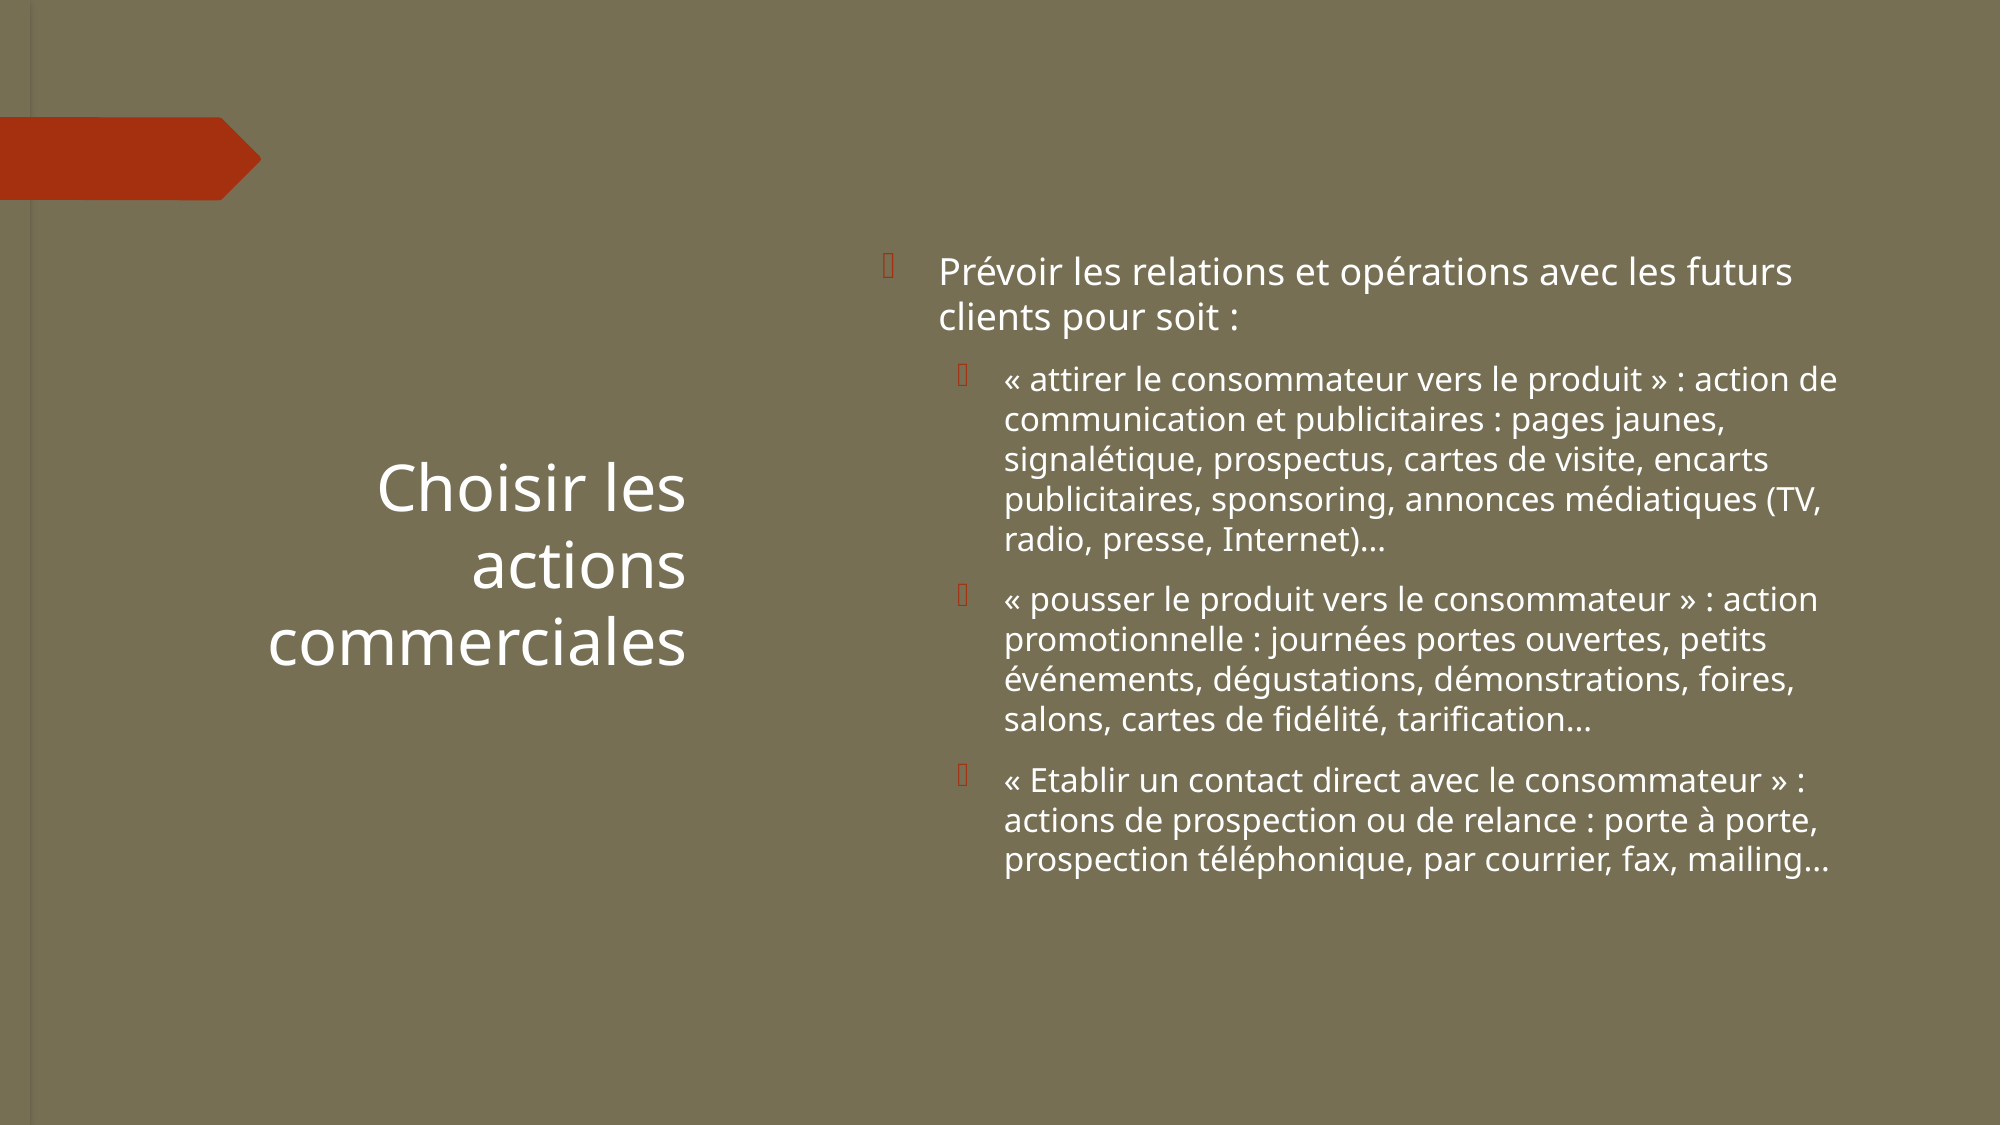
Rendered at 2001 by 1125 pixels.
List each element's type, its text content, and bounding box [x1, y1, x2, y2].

title Choisir les actions commerciales [199, 179, 703, 946]
list Prévoir les relations et opérations avec les futurs clients pour soit : « attirer le consommateur vers le produit » : action de communication et publicitaires : pages jaunes, signalétique, prospectus, cartes de visite, encarts publicitaires, sponsoring, annonces médiatiques (TV, radio, presse, Internet)… « pousser le produit vers le consommateur » : action promotionnelle : journées portes ouvertes, petits événements, dégustations, démonstrations, foires, salons, cartes de fidélité, tarification… « Etablir un contact direct avec le consommateur » : actions de prospection ou de relance : porte à porte, prospection téléphonique, par courrier, fax, mailing… [867, 179, 1888, 947]
